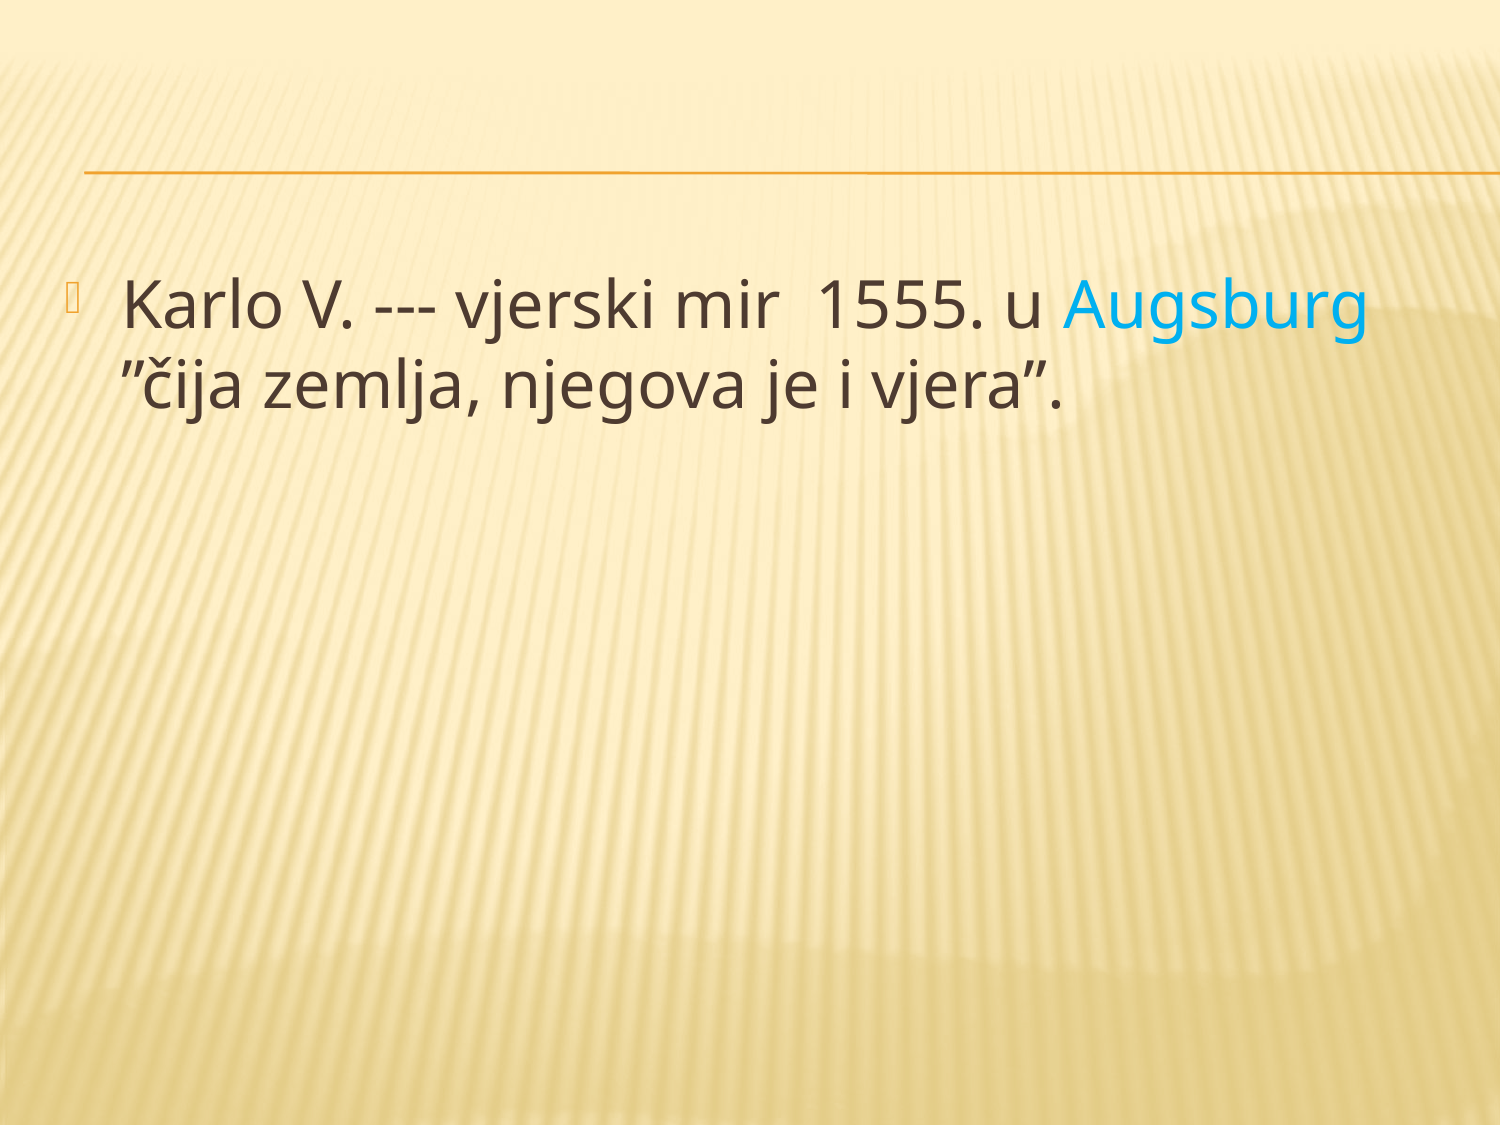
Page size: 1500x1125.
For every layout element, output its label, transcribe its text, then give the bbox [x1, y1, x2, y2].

list Karlo V. --- vjerski mir 1555. u Augsburg ”čija zemlja, njegova je i vjera”. [50, 254, 1475, 998]
